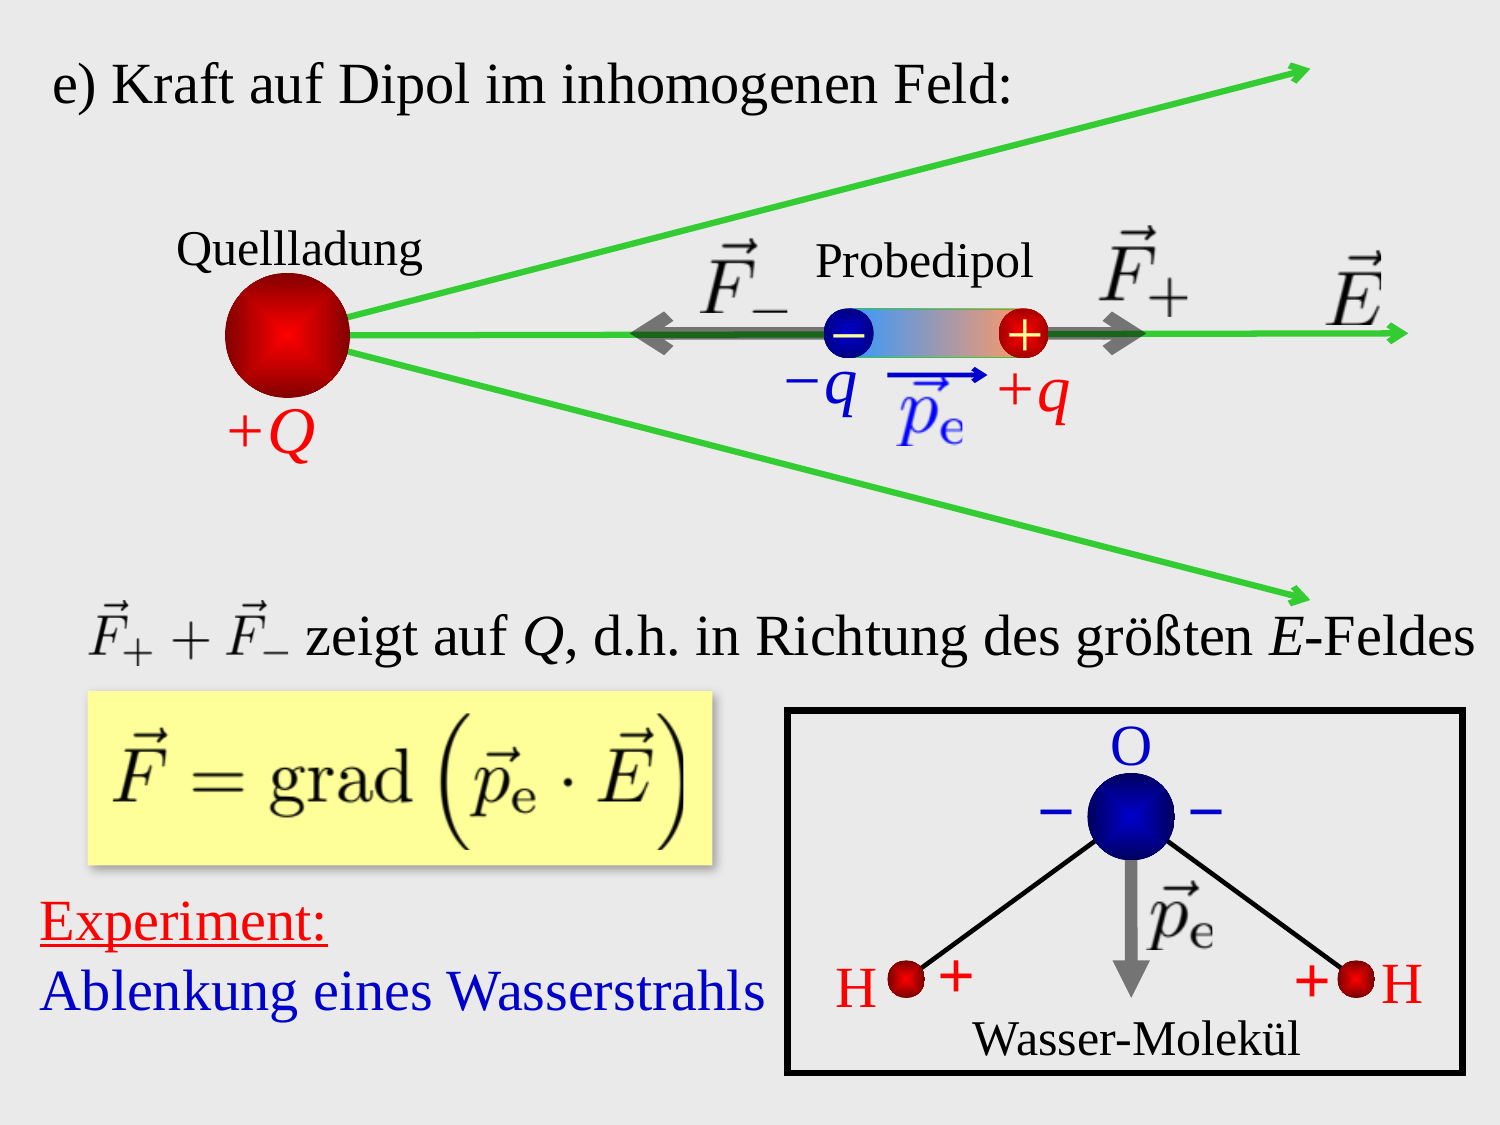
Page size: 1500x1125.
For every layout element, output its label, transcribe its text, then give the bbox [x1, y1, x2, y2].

picture [87, 599, 289, 666]
text_box +q [963, 337, 1113, 433]
text_box [1063, 326, 1147, 341]
text_box +Q [187, 379, 350, 474]
picture [1097, 224, 1188, 317]
text_box [1200, 65, 1311, 98]
text_box Quellladung [149, 208, 450, 283]
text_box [87, 691, 713, 866]
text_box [811, 283, 1063, 382]
text_box [225, 283, 351, 379]
text_box zeigt auf Q, d.h. in Richtung des größten E-Feldes [290, 589, 1500, 675]
picture [895, 374, 963, 446]
picture [699, 237, 788, 313]
text_box −q [737, 329, 895, 425]
picture [1324, 249, 1382, 325]
text_box e) Kraft auf Dipol im inhomogenen Feld: [37, 37, 1200, 123]
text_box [24, 699, 1463, 1073]
text_box Probedipol [774, 220, 1075, 295]
